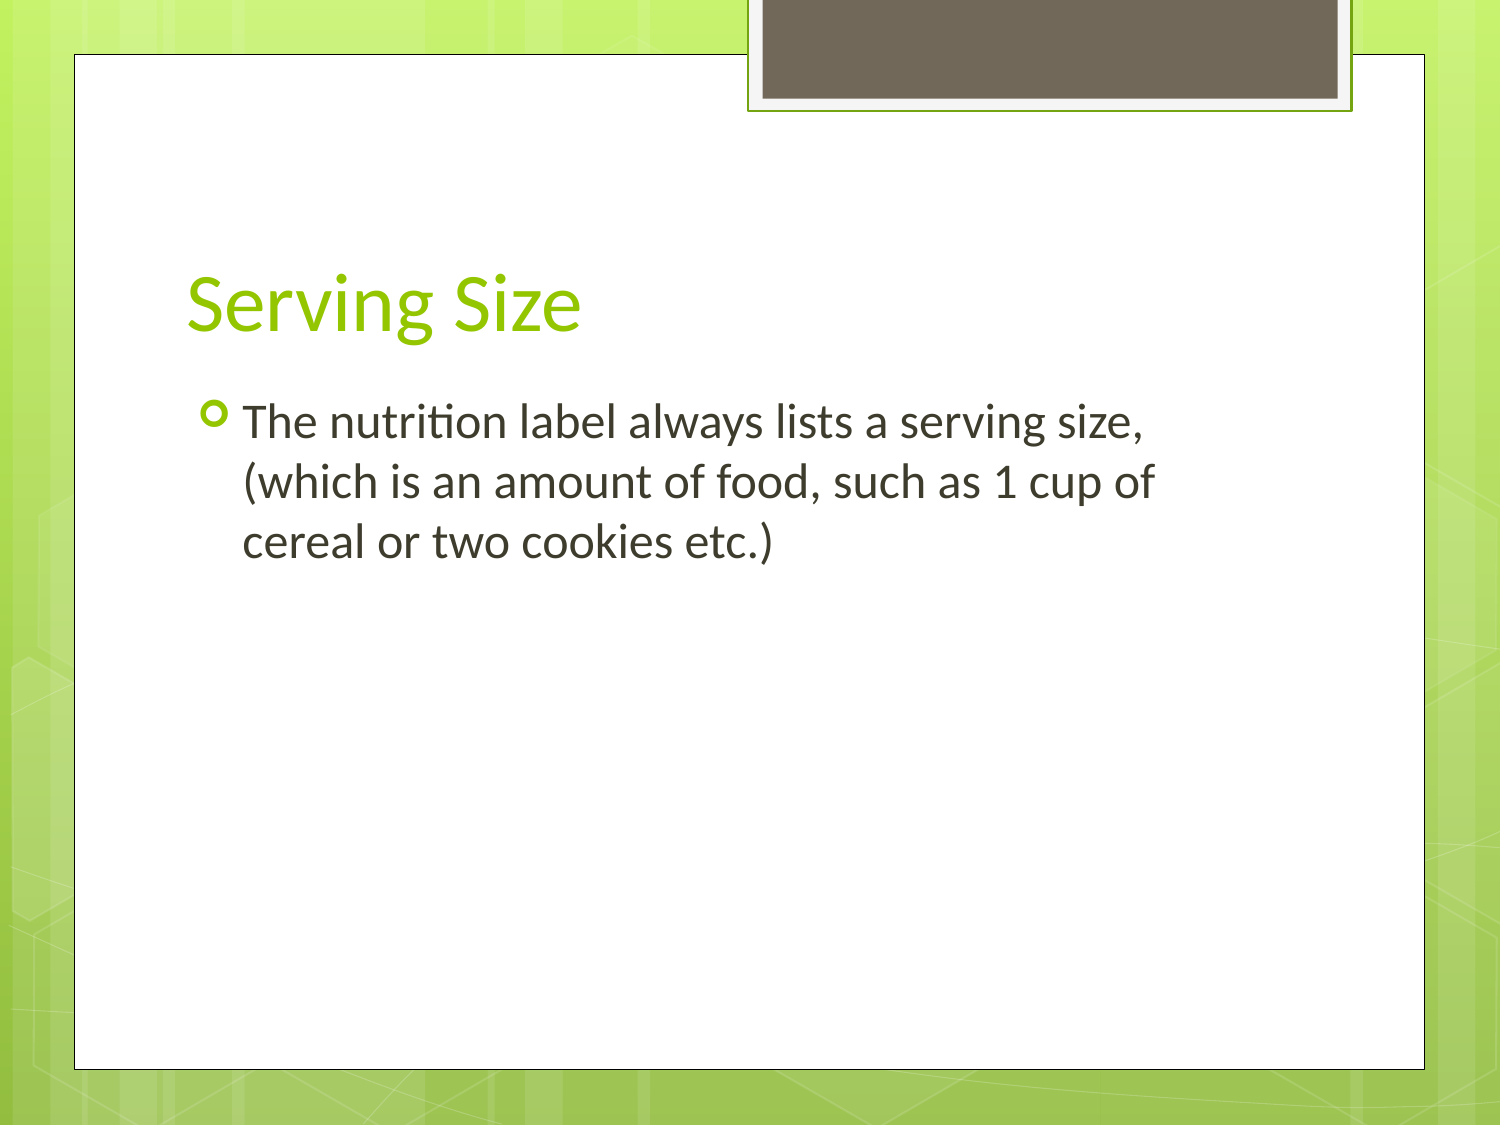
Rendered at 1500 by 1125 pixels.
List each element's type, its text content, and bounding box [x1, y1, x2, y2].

list The nutrition label always lists a serving size, (which is an amount of food, such as 1 cup of cereal or two cookies etc.) [171, 381, 1283, 957]
title Serving Size [171, 168, 1324, 357]
